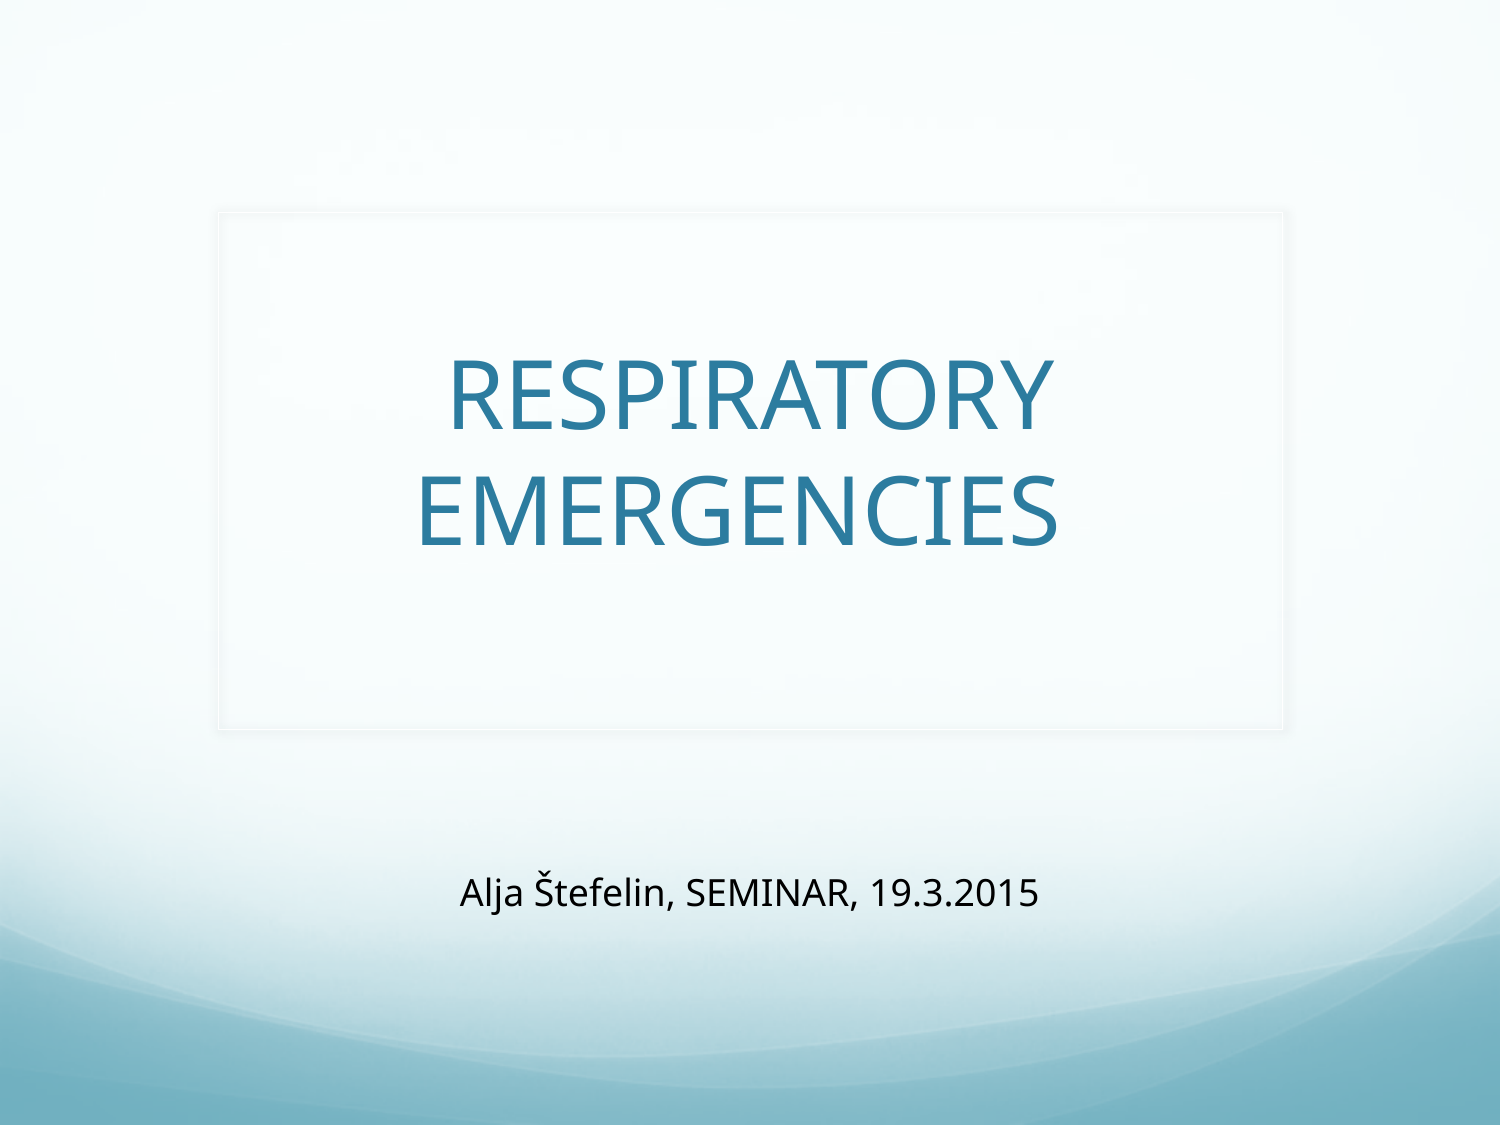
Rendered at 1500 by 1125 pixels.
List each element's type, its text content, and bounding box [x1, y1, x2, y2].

title RESPIRATORY EMERGENCIES [217, 288, 1283, 572]
subtitle Alja Štefelin, SEMINAR, 19.3.2015 [217, 861, 1283, 1012]
